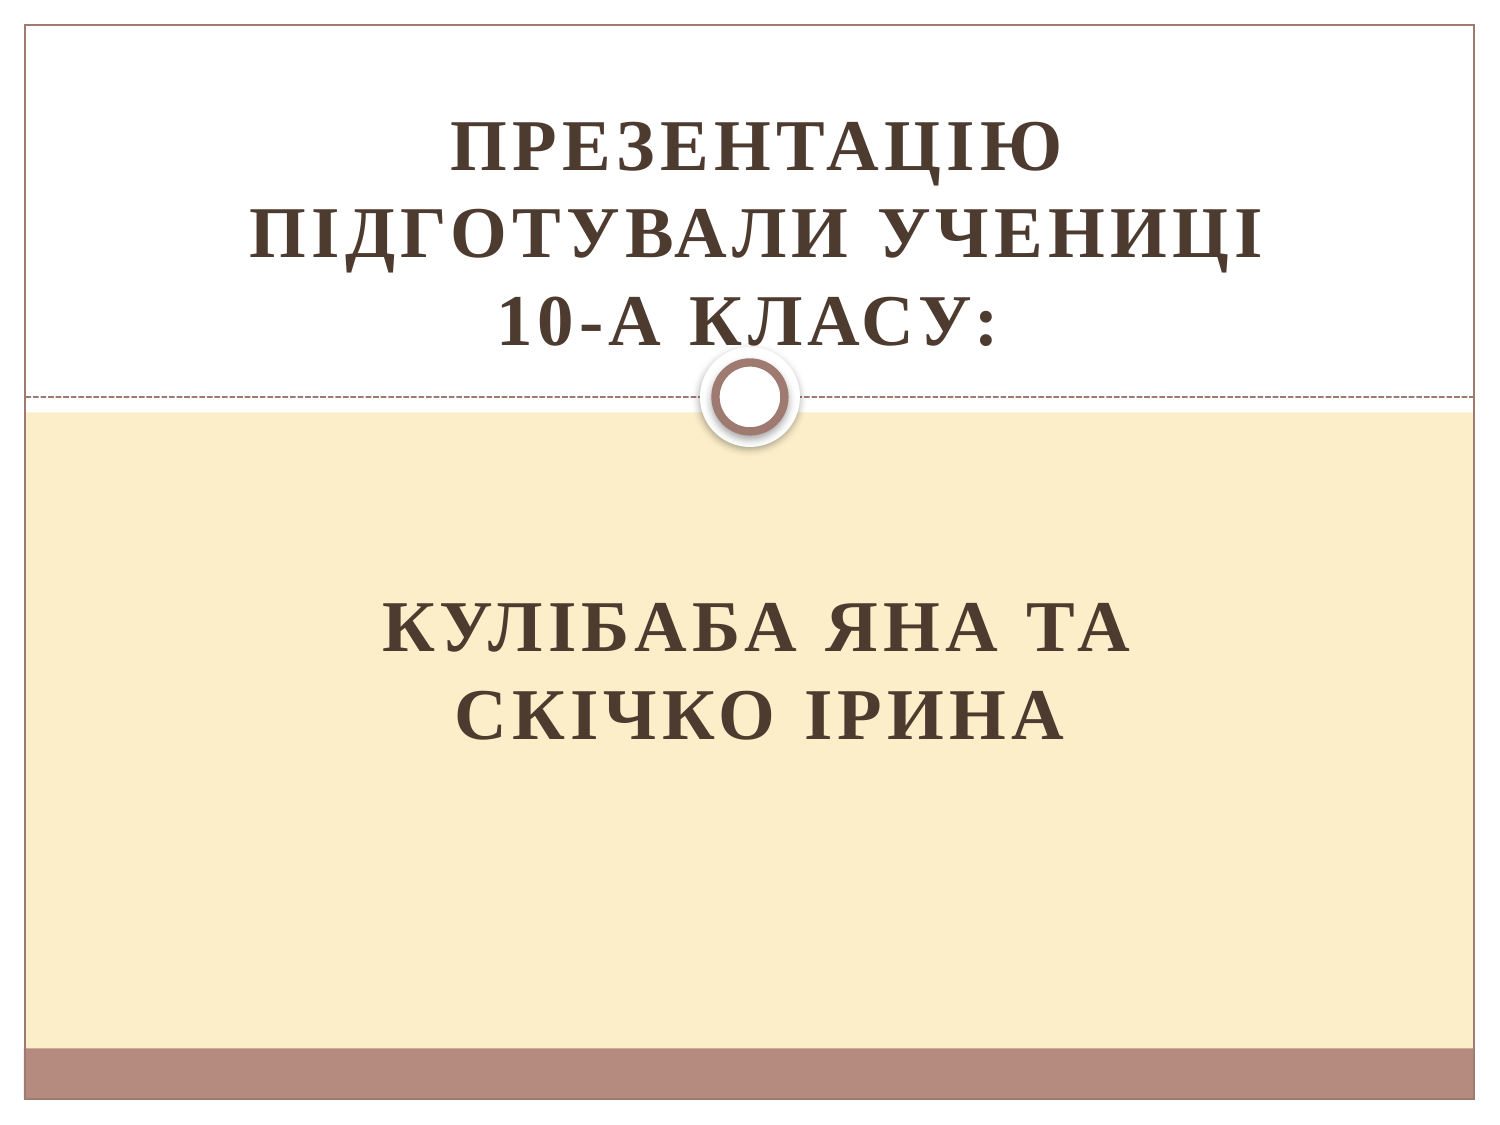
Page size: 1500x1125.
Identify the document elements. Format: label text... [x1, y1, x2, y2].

subtitle Презентацію підготували учениці 10-а класу: Кулібаба Яна та Скічко Ірина [234, 35, 1285, 926]
